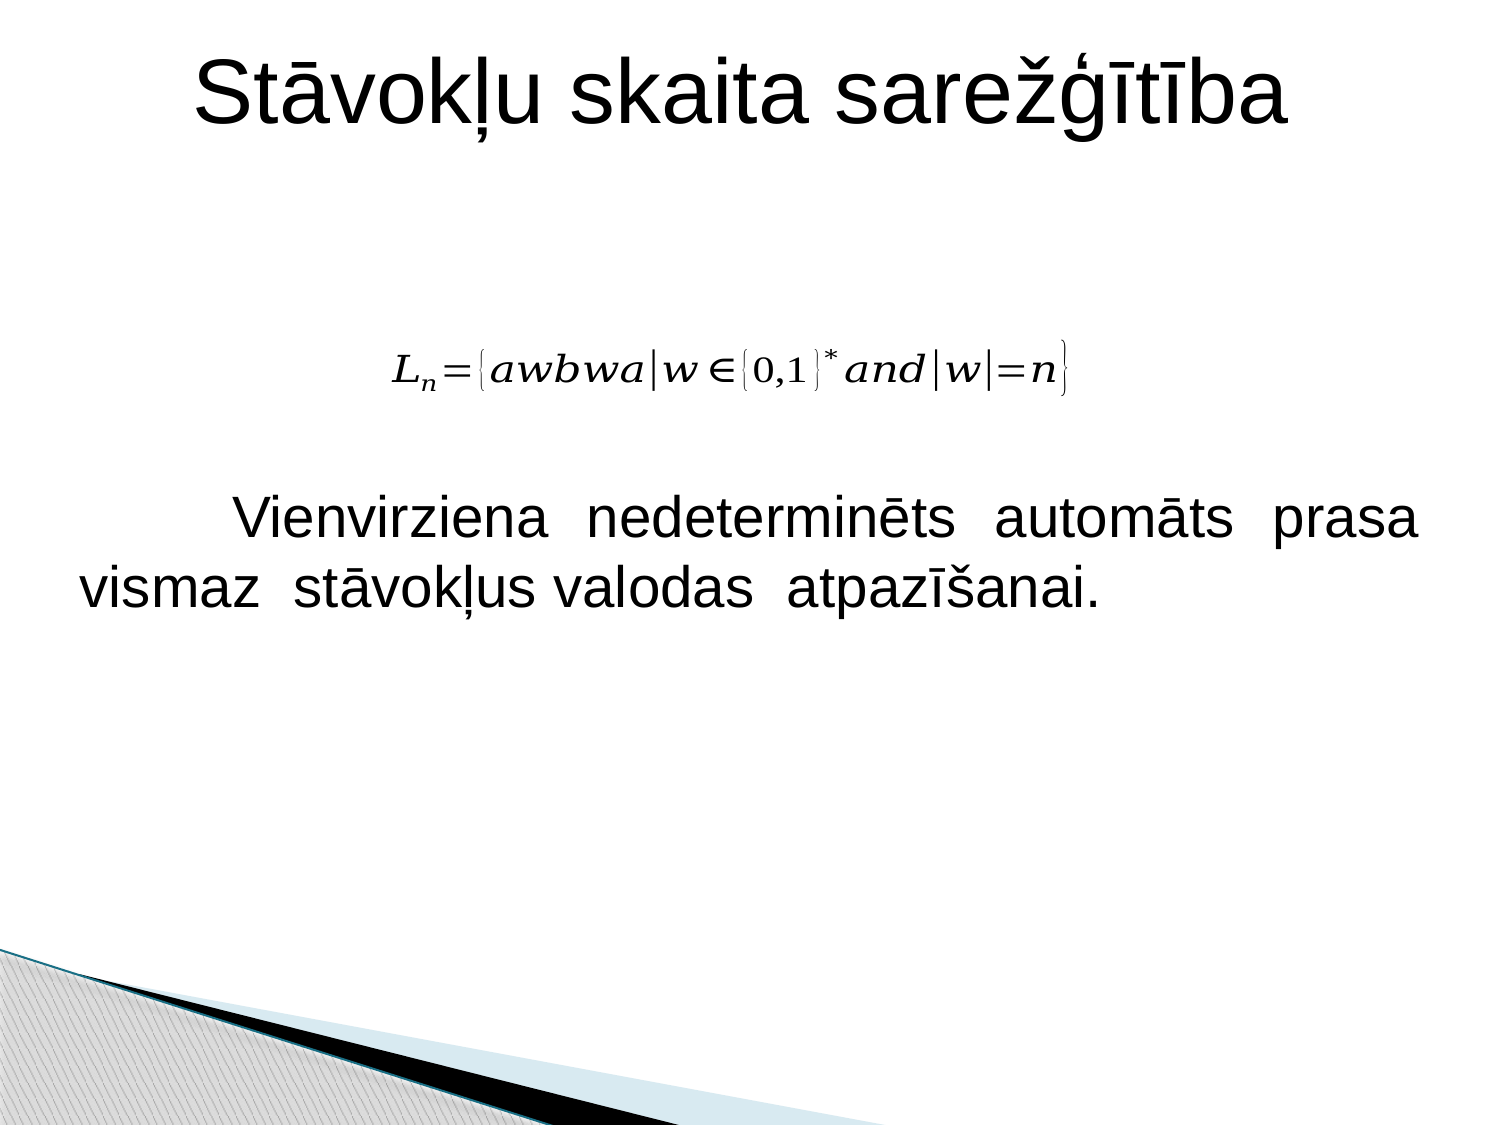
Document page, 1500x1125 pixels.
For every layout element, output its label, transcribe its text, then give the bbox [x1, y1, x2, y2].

text_box Stāvokļu skaita sarežģītība [153, 24, 1329, 150]
